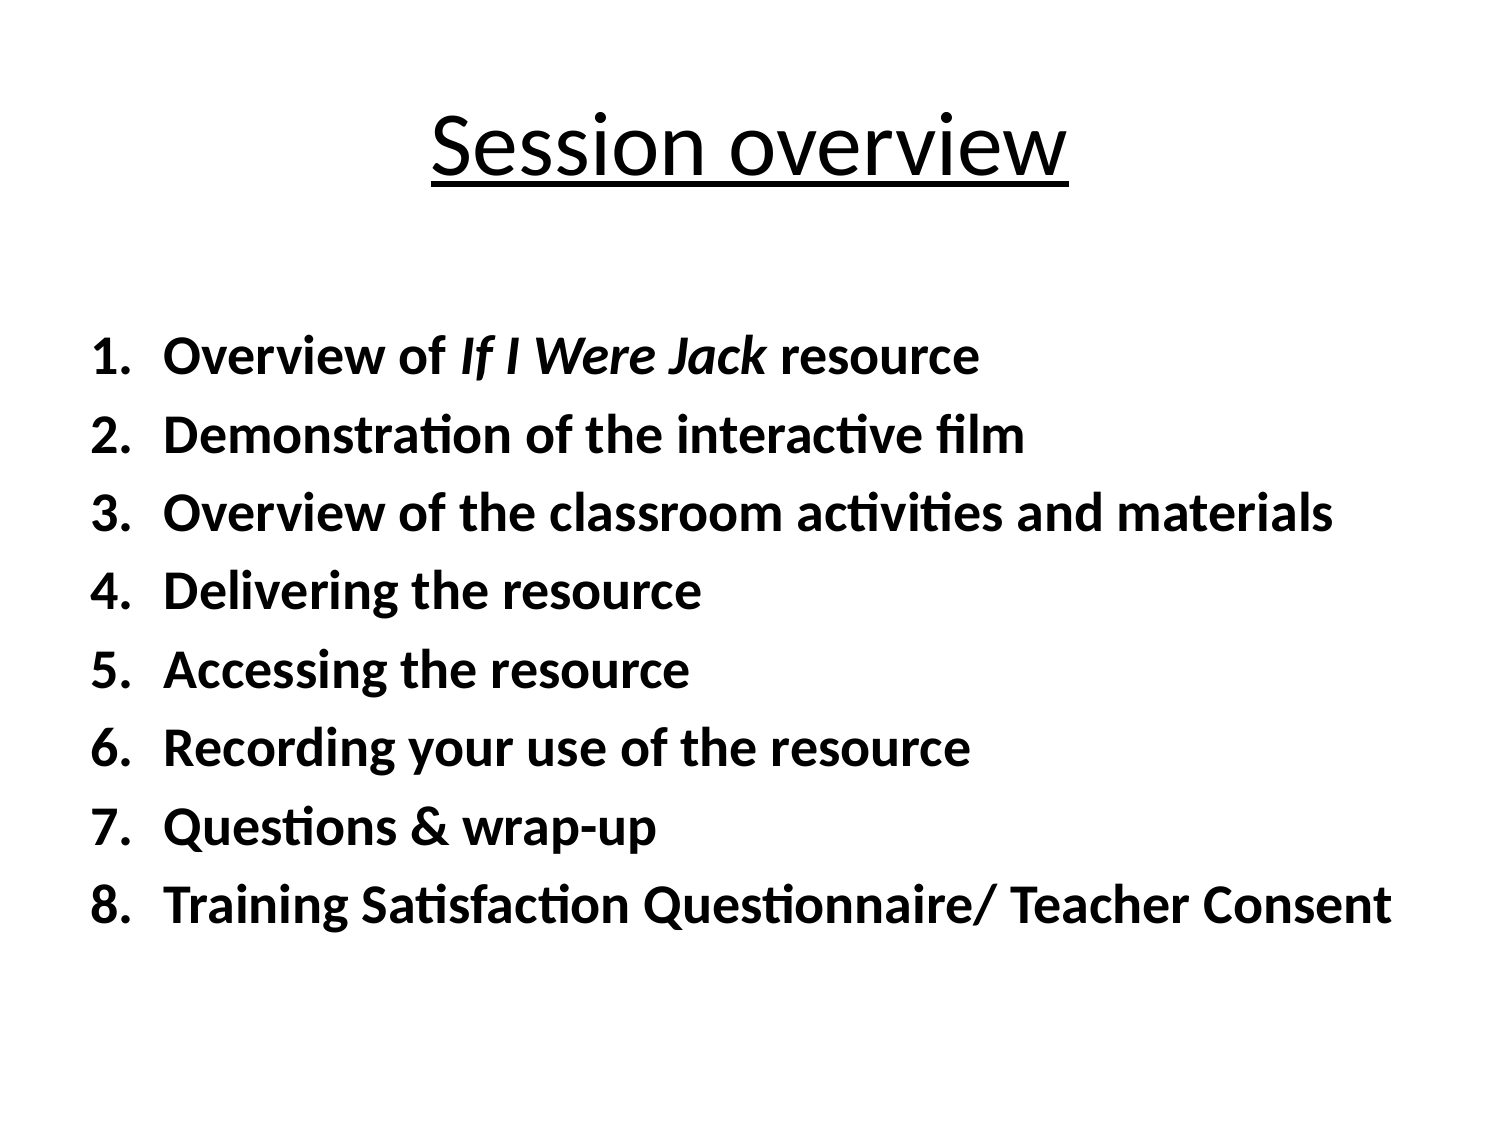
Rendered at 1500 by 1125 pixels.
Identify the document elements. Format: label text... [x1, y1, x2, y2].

title Session overview [75, 45, 1425, 233]
list Overview of If I Were Jack resource Demonstration of the interactive film Overview of the classroom activities and materials Delivering the resource Accessing the resource Recording your use of the resource Questions & wrap-up Training Satisfaction Questionnaire/ Teacher Consent [75, 311, 1471, 1062]
